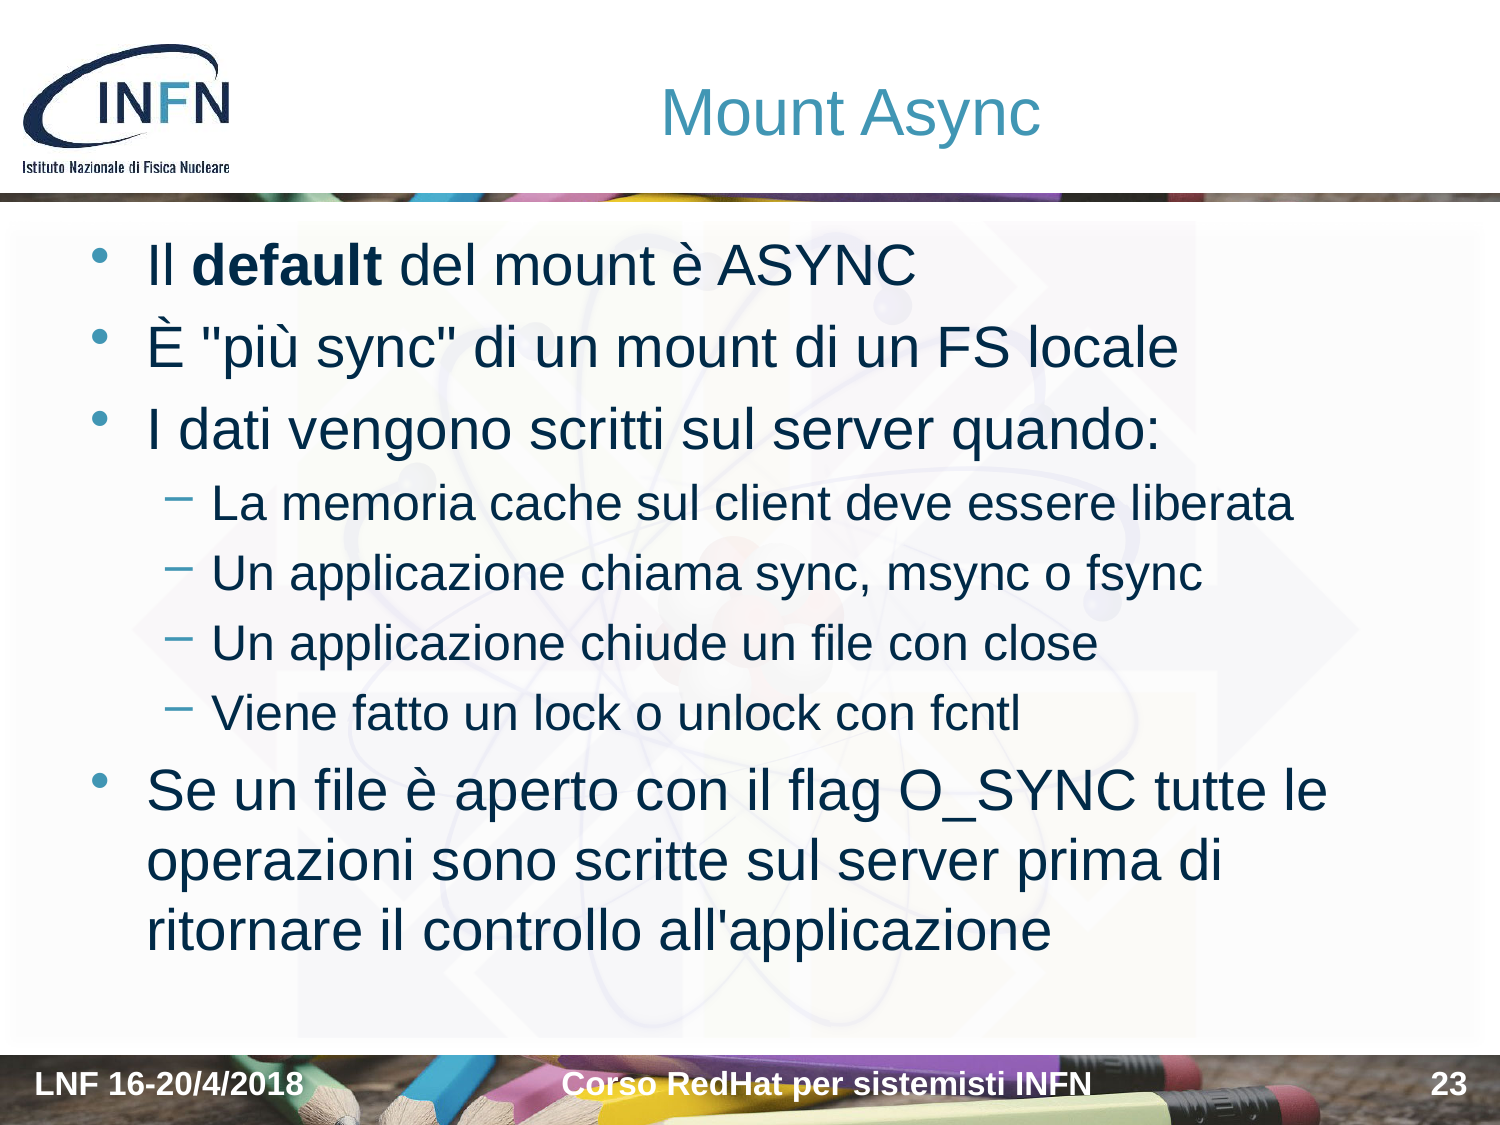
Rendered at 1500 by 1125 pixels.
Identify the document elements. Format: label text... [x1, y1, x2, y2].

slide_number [19, 1055, 378, 1106]
footer Corso RedHat per sistemisti INFN [397, 1055, 1258, 1106]
picture [0, 193, 1500, 202]
title Mount Async [277, 45, 1425, 173]
list Il default del mount è ASYNC È "più sync" di un mount di un FS locale I dati vengono scritti sul server quando: La memoria cache sul client deve essere liberata Un applicazione chiama sync, msync o fsync Un applicazione chiude un file con close Viene fatto un lock o unlock con fcntl Se un file è aperto con il flag O_SYNC tutte le operazioni sono scritte sul server prima di ritornare il controllo all'applicazione [75, 219, 1425, 1005]
slide_number 23 [1275, 1055, 1483, 1106]
picture [23, 44, 229, 173]
picture [0, 1055, 1500, 1125]
